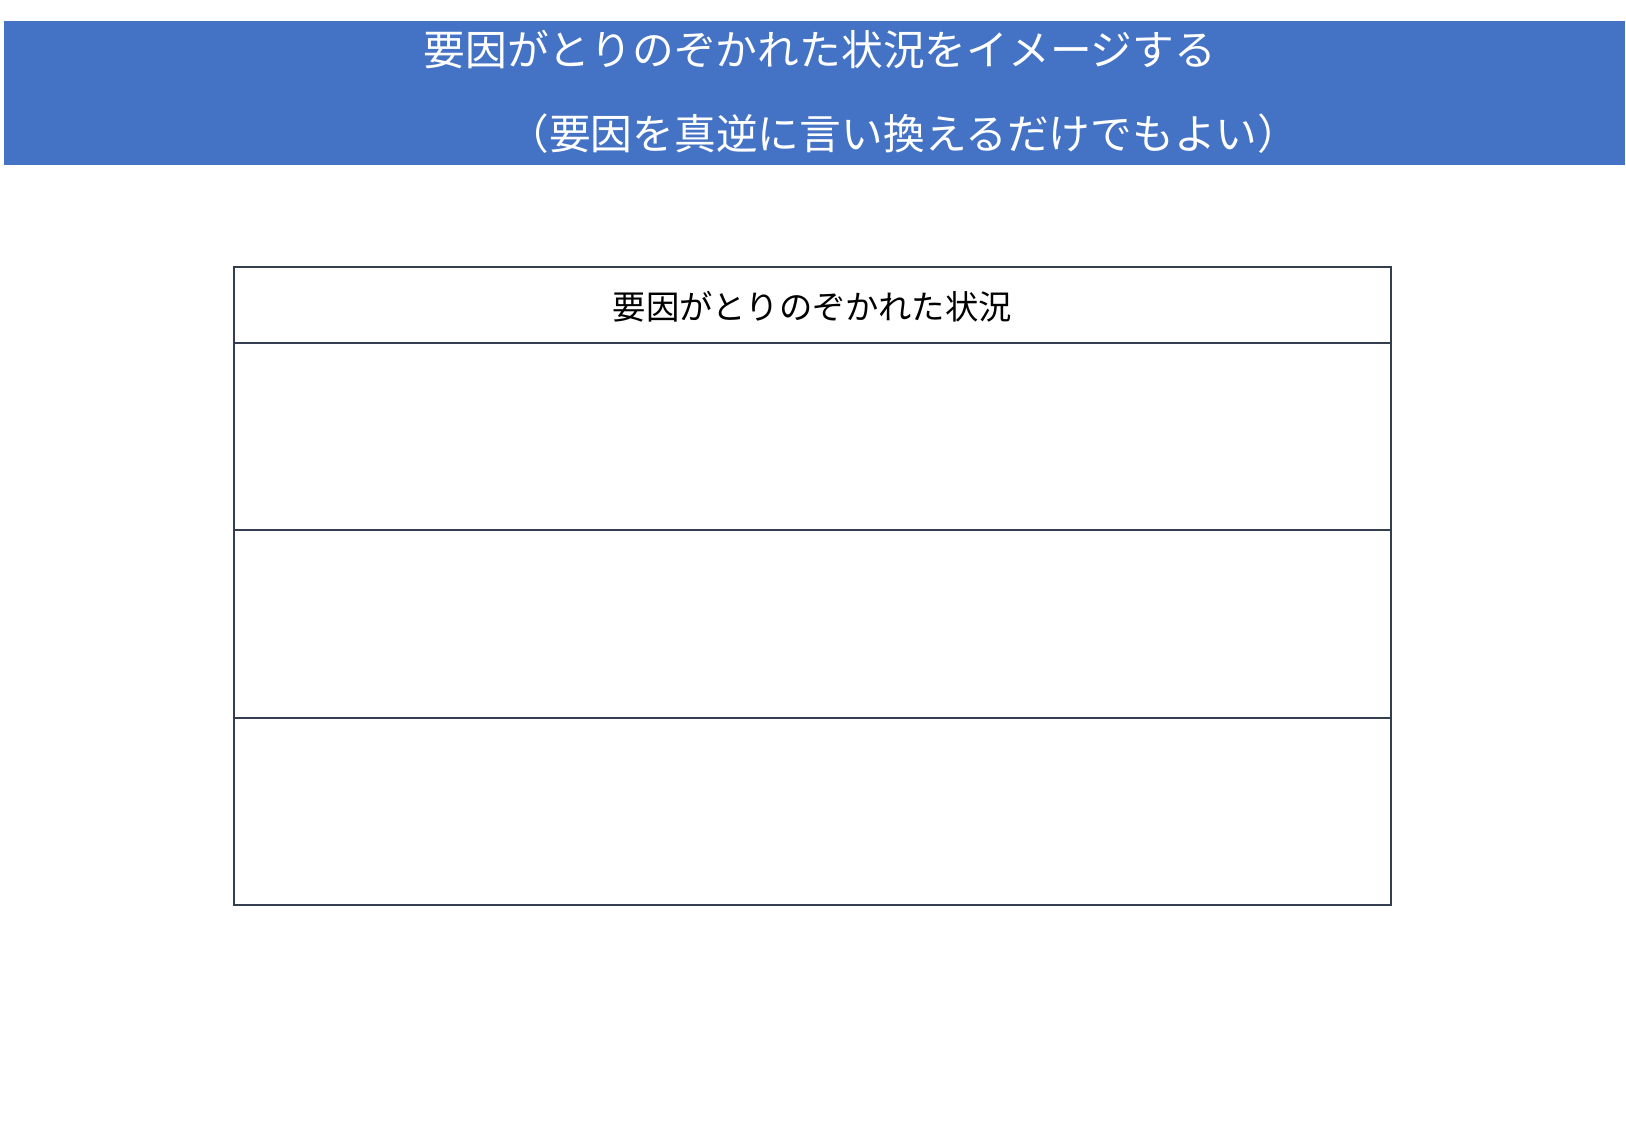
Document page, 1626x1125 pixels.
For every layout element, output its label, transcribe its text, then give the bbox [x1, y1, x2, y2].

table_cell [235, 531, 1390, 717]
table_header 要因がとりのぞかれた状況 [235, 268, 1390, 342]
table_cell [235, 719, 1390, 904]
text_box 要因がとりのぞかれた状況をイメージする （要因を真逆に言い換えるだけでもよい） [4, 21, 1625, 165]
table_cell [235, 344, 1390, 529]
